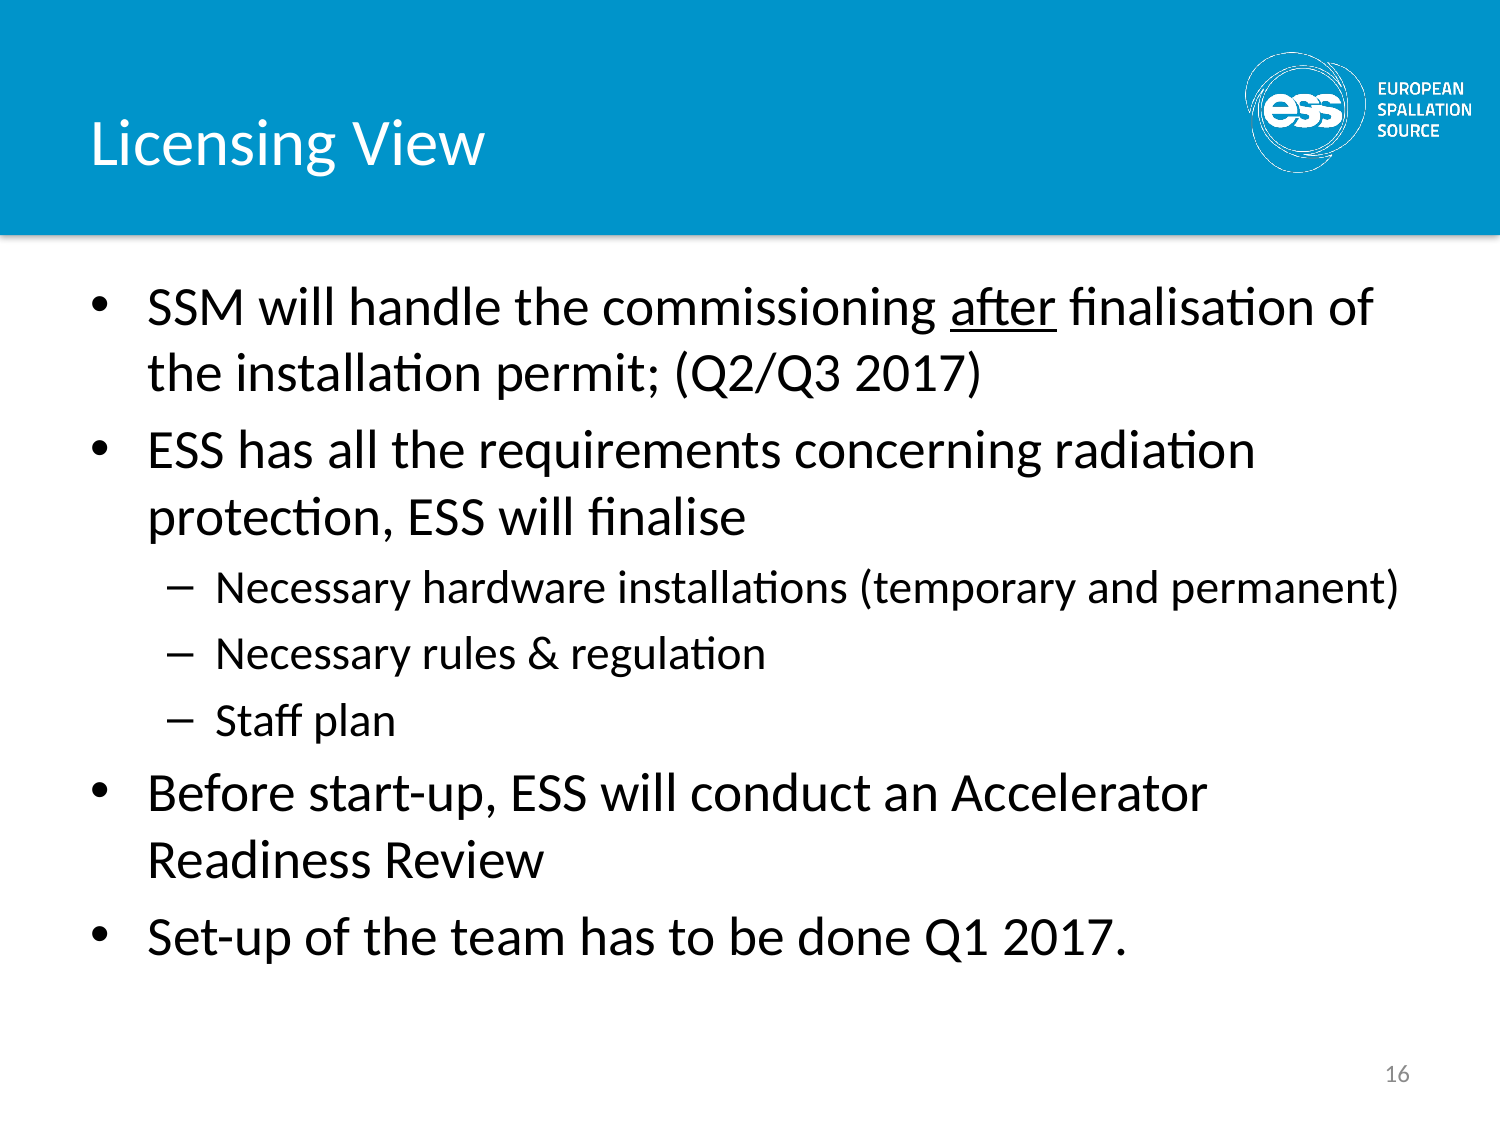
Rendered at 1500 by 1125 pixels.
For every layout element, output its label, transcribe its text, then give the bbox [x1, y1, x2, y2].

picture [1418, 104, 1423, 115]
picture [1443, 86, 1450, 93]
slide_number 16 [1074, 1042, 1425, 1103]
picture [1422, 125, 1428, 134]
picture [1409, 104, 1415, 115]
picture [1454, 83, 1458, 94]
picture [1432, 125, 1438, 136]
list SSM will handle the commissioning after finalisation of the installation permit; (Q2/Q3 2017) ESS has all the requirements concerning radiation protection, ESS will finalise Necessary hardware installations (temporary and permanent) Necessary rules & regulation Staff plan Before start-up, ESS will conduct an Accelerator Readiness Review Set-up of the team has to be done Q1 2017. [75, 262, 1425, 1005]
picture [1379, 83, 1385, 94]
picture [1436, 104, 1444, 115]
picture [1423, 83, 1430, 94]
picture [1264, 94, 1342, 127]
title Licensing View [75, 45, 1247, 233]
picture [1400, 83, 1407, 94]
picture [1389, 104, 1393, 115]
picture [1398, 109, 1406, 115]
